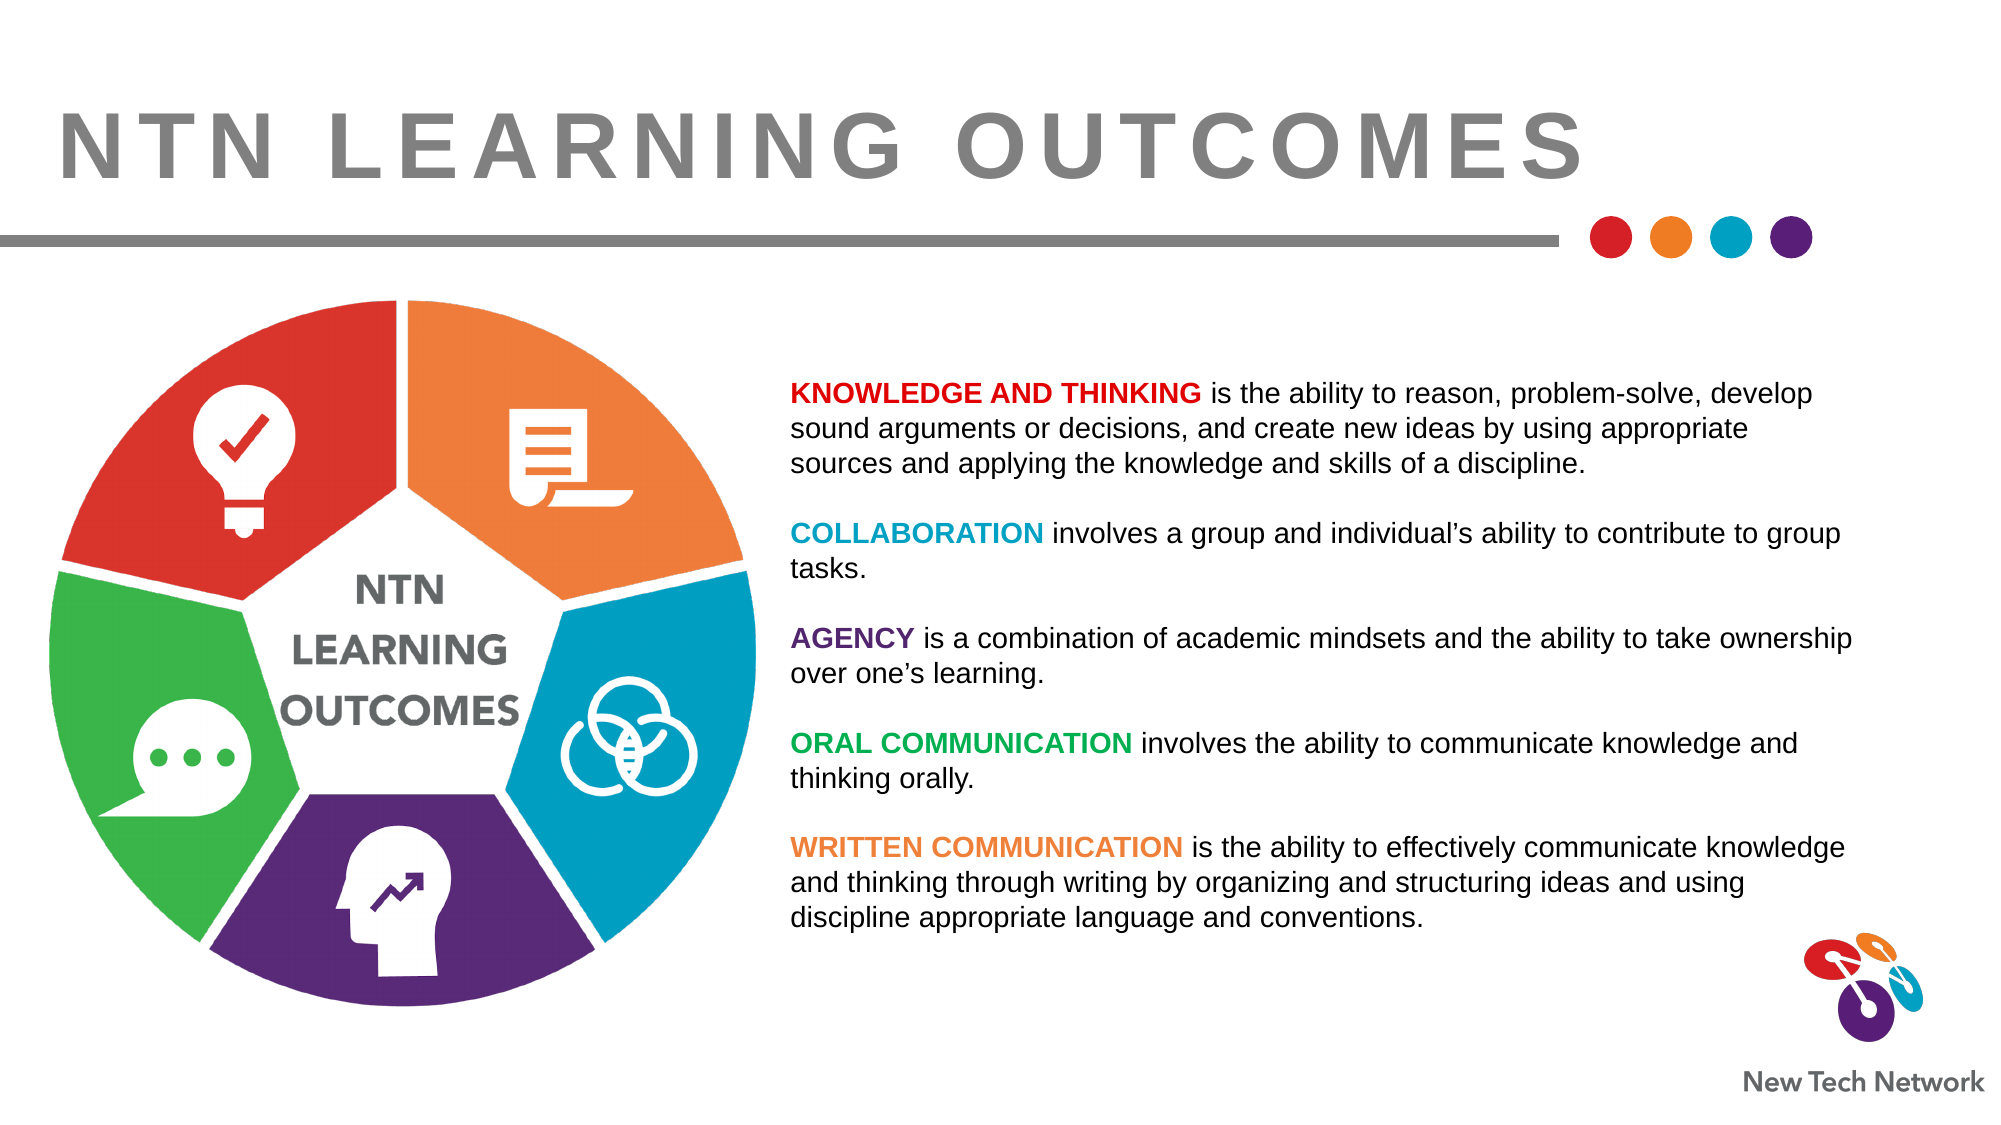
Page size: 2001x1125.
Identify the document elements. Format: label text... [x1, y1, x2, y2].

text_box [1589, 216, 1633, 259]
text_box [1650, 216, 1693, 259]
title NTN LEARNING OUTCOMES [42, 39, 2000, 257]
picture [1731, 919, 1996, 1118]
text_box [1770, 216, 1813, 259]
text_box [1710, 216, 1753, 259]
text_box KNOWLEDGE AND THINKING is the ability to reason, problem-solve, develop sound arguments or decisions, and create new ideas by using appropriate sources and applying the knowledge and skills of a discipline. COLLABORATION involves a group and individual’s ability to contribute to group tasks. AGENCY is a combination of academic mindsets and the ability to take ownership over one’s learning. ORAL COMMUNICATION involves the ability to communicate knowledge and thinking orally. WRITTEN COMMUNICATION is the ability to effectively communicate knowledge and thinking through writing by organizing and structuring ideas and using discipline appropriate language and conventions. [776, 366, 1874, 941]
picture [31, 274, 776, 1019]
